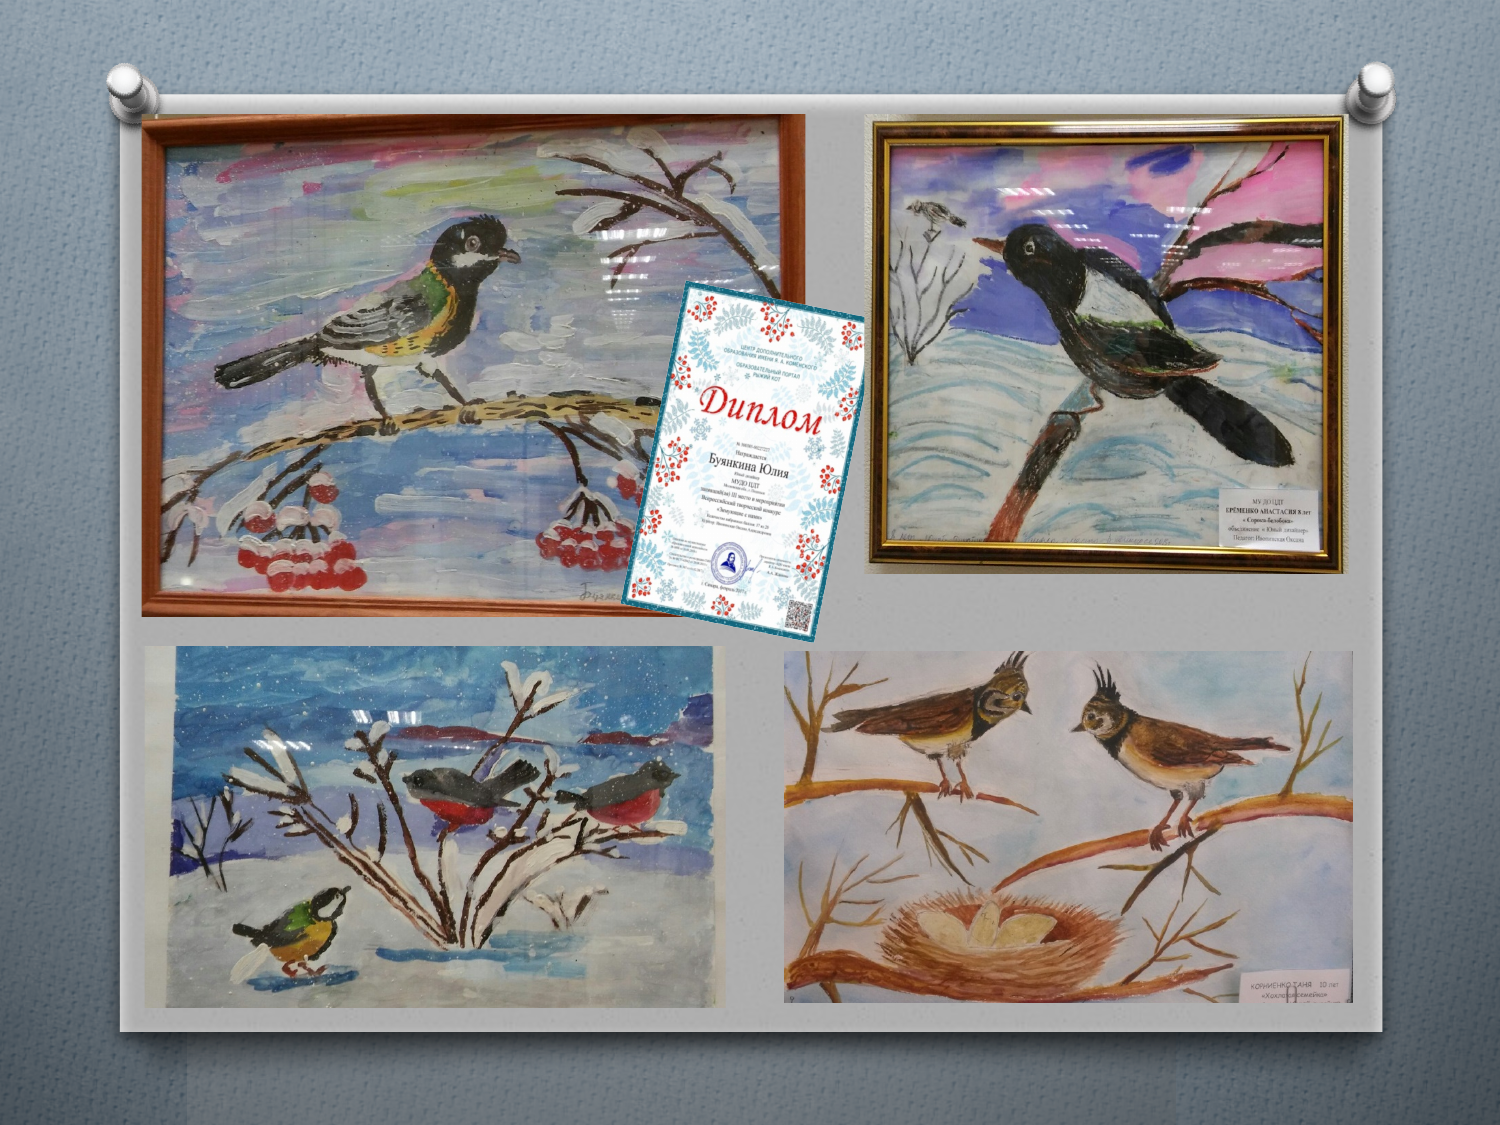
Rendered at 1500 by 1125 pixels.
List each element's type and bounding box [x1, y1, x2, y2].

picture [75, 29, 1439, 642]
picture [784, 651, 1353, 1003]
picture [144, 645, 726, 1009]
